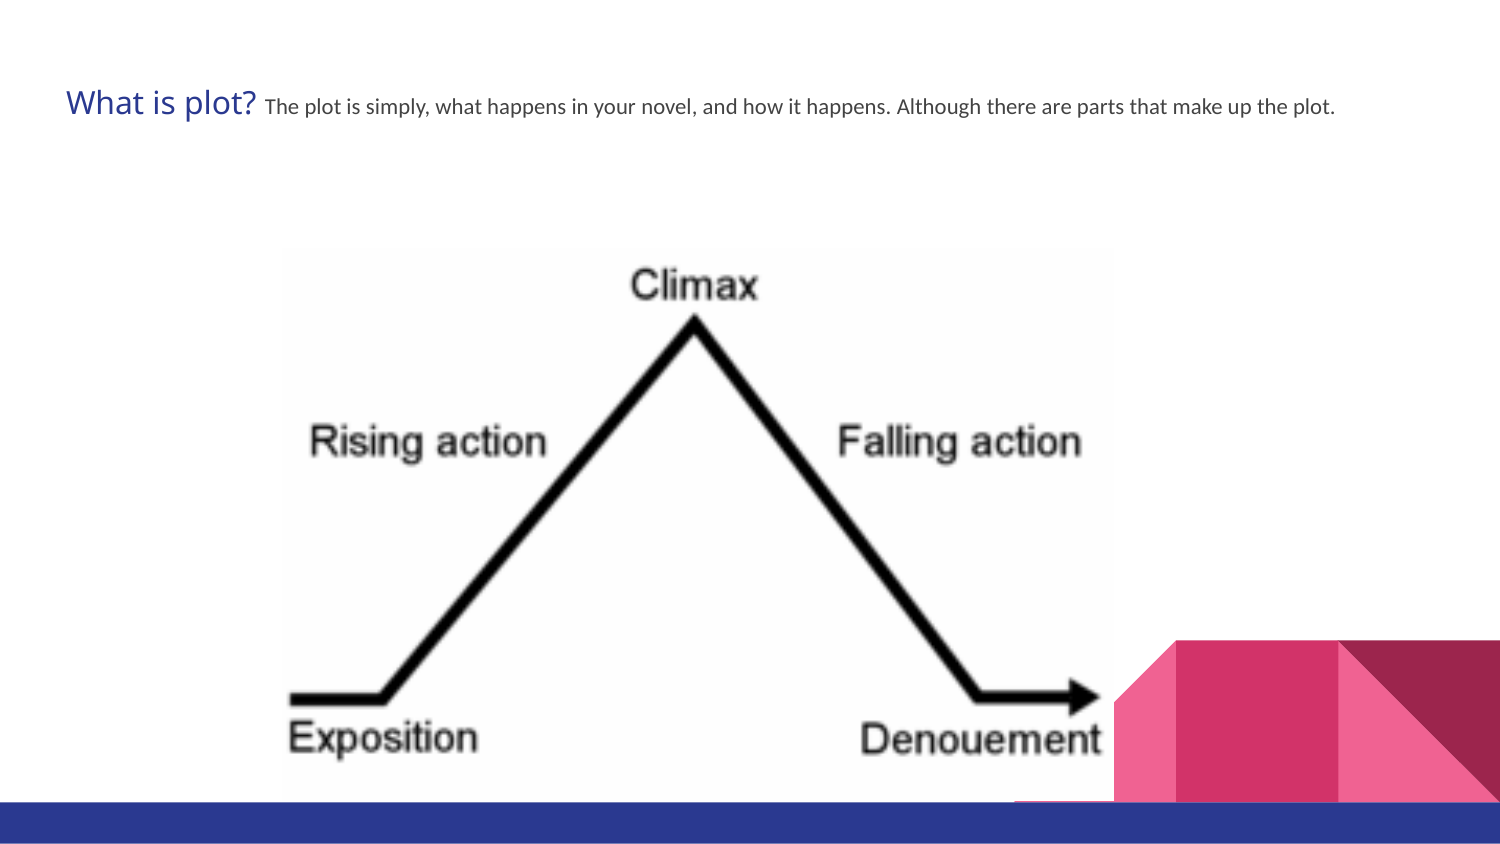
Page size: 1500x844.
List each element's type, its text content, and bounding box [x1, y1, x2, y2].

picture [282, 248, 1115, 801]
title What is plot? The plot is simply, what happens in your novel, and how it happens. Although there are parts that make up the plot. [51, 67, 1449, 167]
